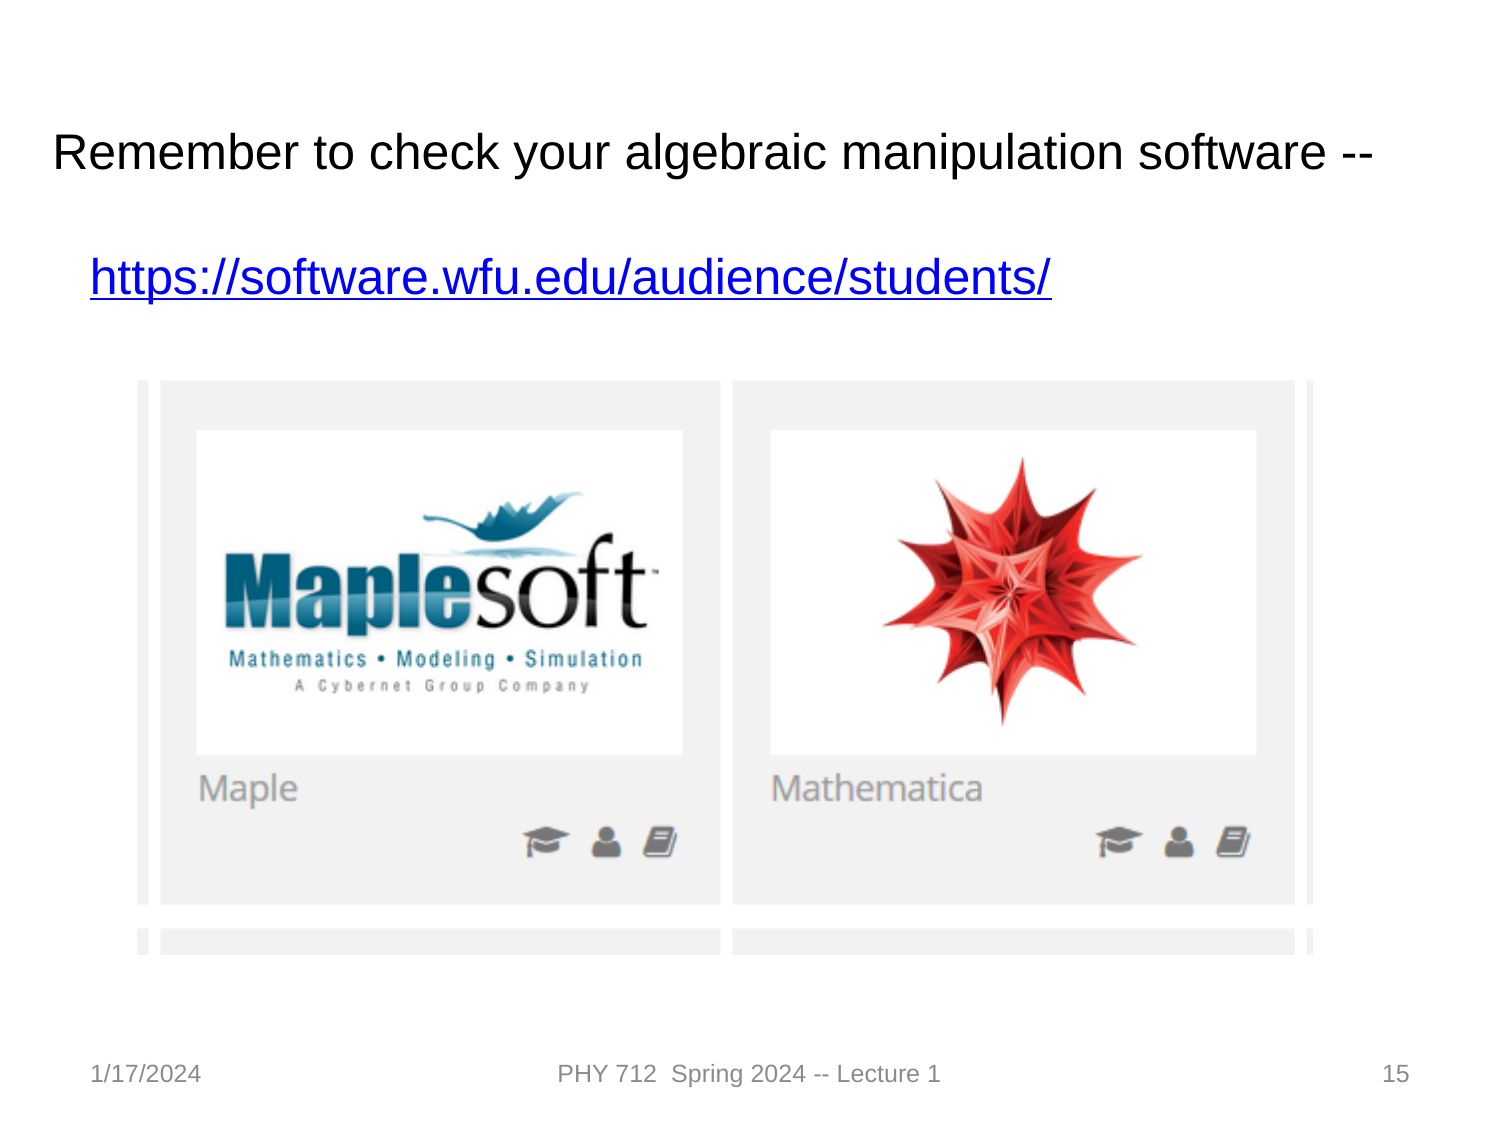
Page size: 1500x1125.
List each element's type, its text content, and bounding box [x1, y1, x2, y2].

picture [137, 364, 1313, 955]
slide_number 15 [1074, 1042, 1425, 1103]
text_box https://software.wfu.edu/audience/students/ [75, 237, 1375, 313]
text_box Remember to check your algebraic manipulation software -- [37, 112, 1425, 188]
footer PHY 712 Spring 2024 -- Lecture 1 [512, 1042, 988, 1103]
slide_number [75, 1042, 425, 1103]
